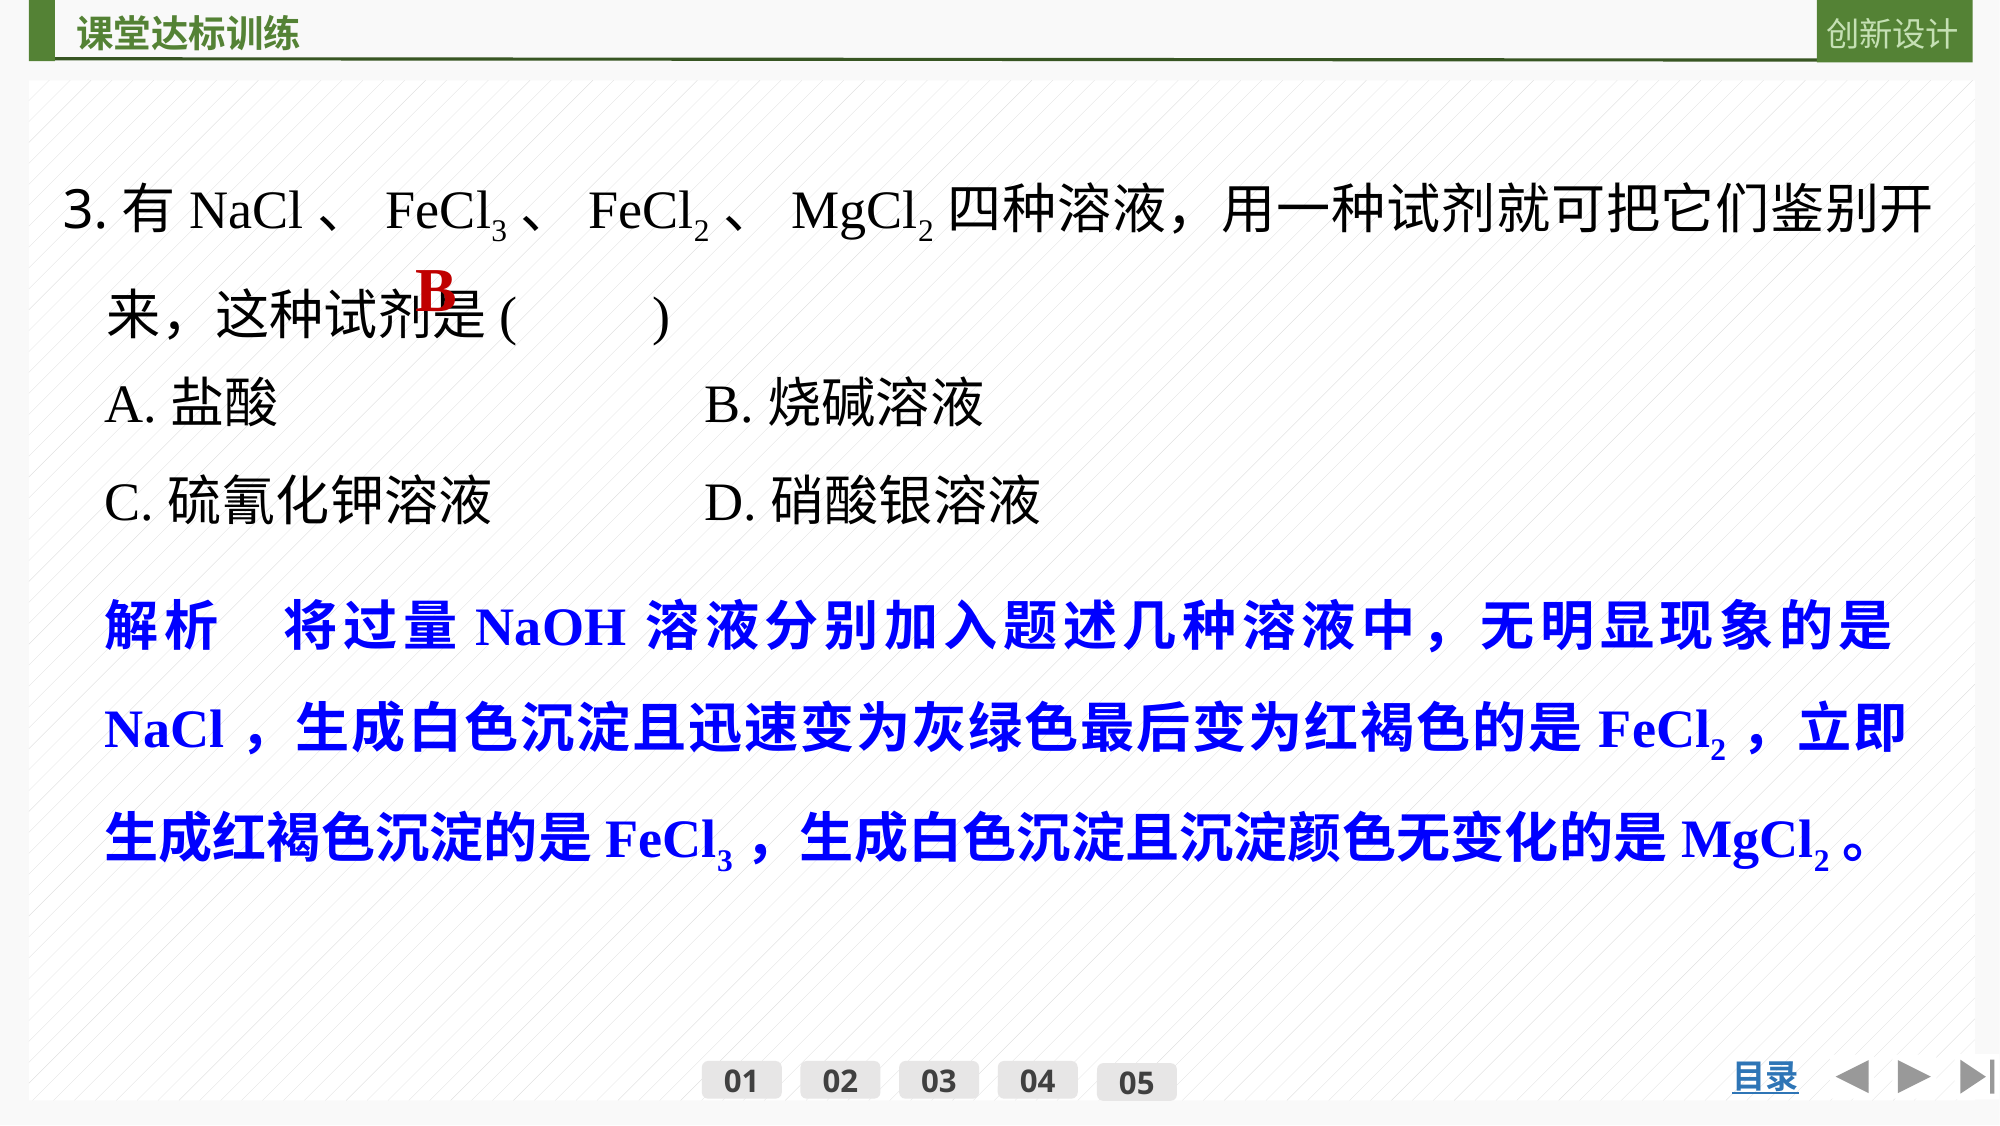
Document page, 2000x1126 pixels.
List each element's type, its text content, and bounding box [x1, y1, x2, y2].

text_box B [400, 241, 469, 332]
text_box A.盐酸 B.烧碱溶液 C.硫氰化钾溶液 D.硝酸银溶液 [84, 326, 1955, 542]
text_box 解析 将过量NaOH溶液分别加入题述几种溶液中，无明显现象的是NaCl，生成白色沉淀且迅速变为灰绿色最后变为红褐色的是FeCl2，立即生成红褐色沉淀的是FeCl3，生成白色沉淀且沉淀颜色无变化的是MgCl2。 [84, 548, 1928, 888]
text_box 3.有NaCl、FeCl3、FeCl2、MgCl2四种溶液，用一种试剂就可把它们鉴别开来，这种试剂是( ) [42, 126, 1955, 356]
